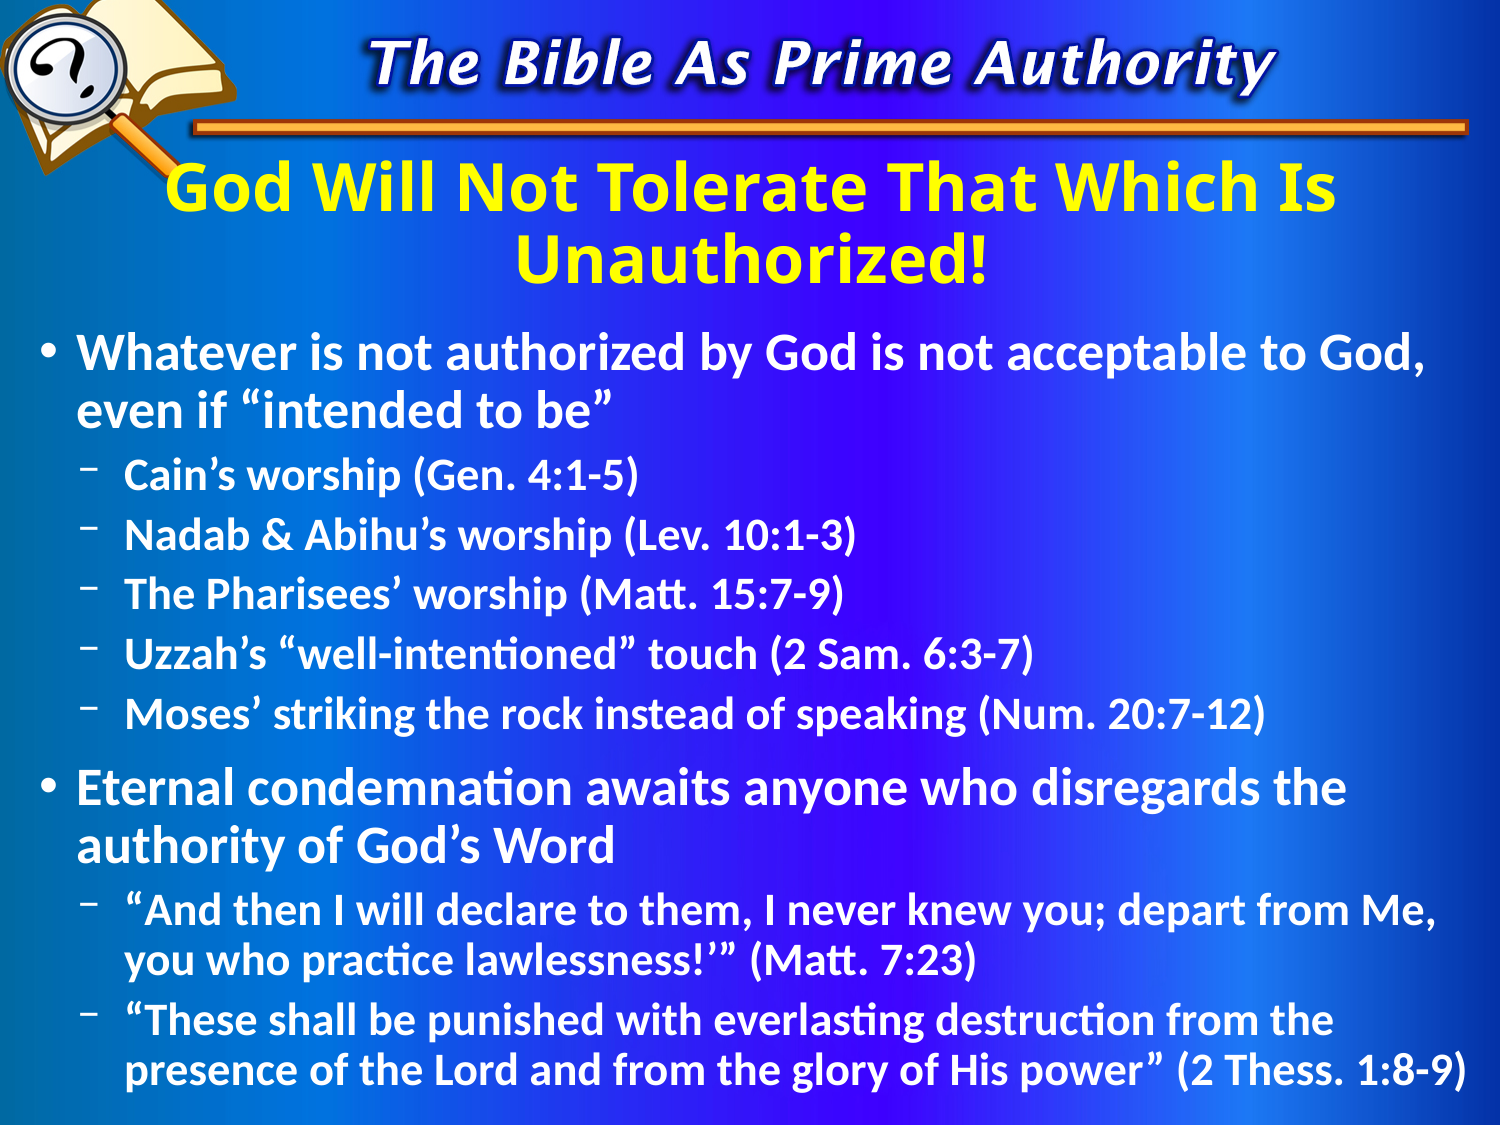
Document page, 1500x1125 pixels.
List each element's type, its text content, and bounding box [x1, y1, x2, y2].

title God Will Not Tolerate That Which Is Unauthorized! [24, 135, 1479, 316]
picture [0, 0, 1500, 1125]
list Whatever is not authorized by God is not acceptable to God, even if “intended to be” Cain’s worship (Gen. 4:1-5) Nadab & Abihu’s worship (Lev. 10:1-3) The Pharisees’ worship (Matt. 15:7-9) Uzzah’s “well-intentioned” touch (2 Sam. 6:3-7) Moses’ striking the rock instead of speaking (Num. 20:7-12) Eternal condemnation awaits anyone who disregards the authority of God’s Word “And then I will declare to them, I never knew you; depart from Me, you who practice lawlessness!’” (Matt. 7:23) “These shall be punished with everlasting destruction from the presence of the Lord and from the glory of His power” (2 Thess. 1:8-9) [24, 316, 1496, 1125]
